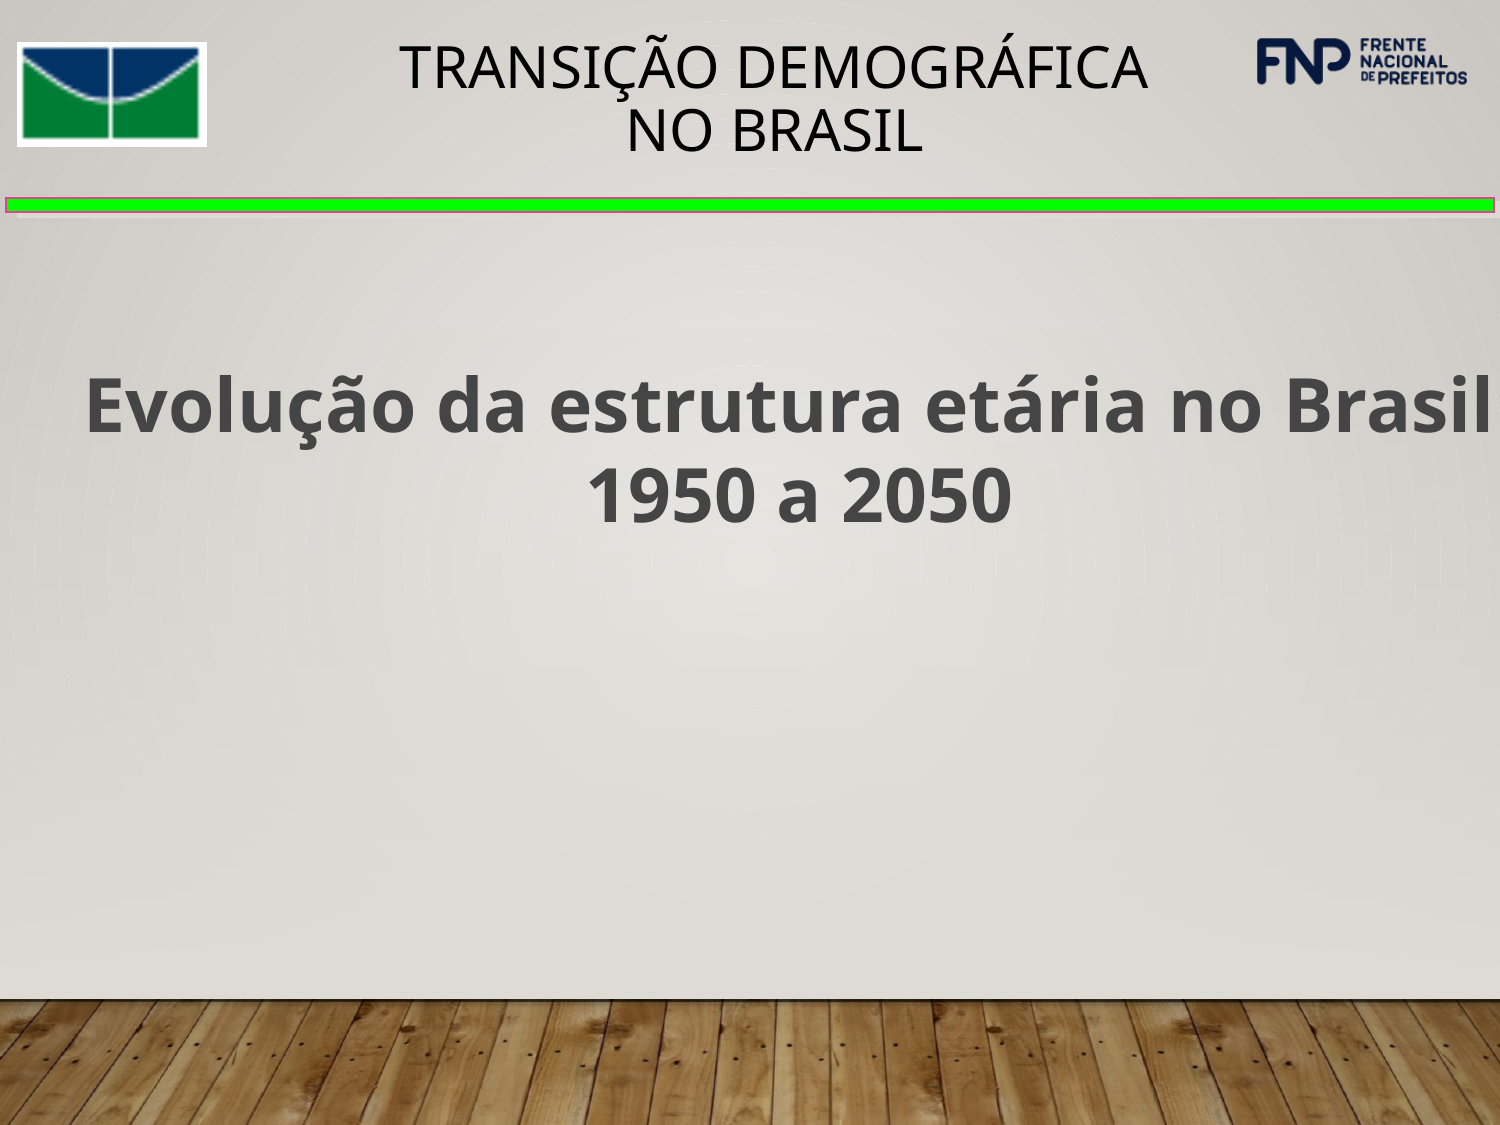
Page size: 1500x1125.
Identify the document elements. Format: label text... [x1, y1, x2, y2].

text_box TRANSIÇÃO DEMOGRÁFICA NO BRASIL [349, 31, 1199, 175]
picture [17, 42, 207, 147]
text_box Evolução da estrutura etária no Brasil 1950 a 2050 [68, 349, 1500, 545]
picture [1257, 26, 1467, 97]
picture [0, 999, 1500, 1125]
